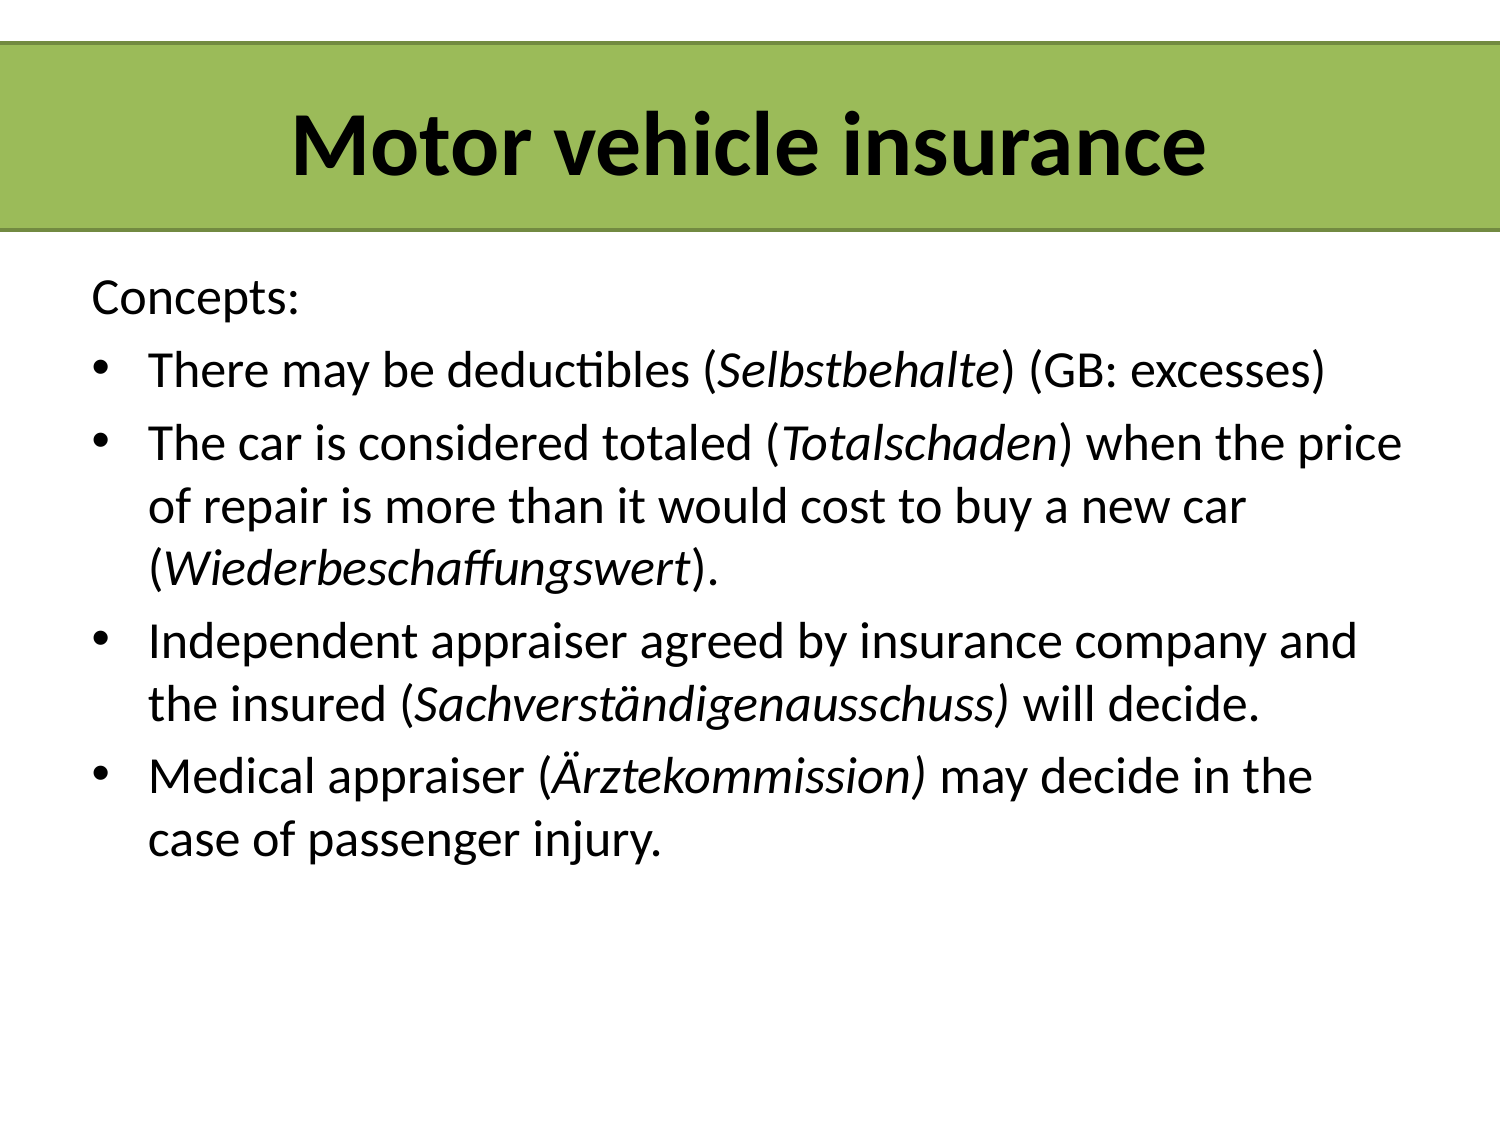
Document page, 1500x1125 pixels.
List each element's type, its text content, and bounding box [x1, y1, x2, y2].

title Motor vehicle insurance [75, 45, 1425, 233]
list Concepts: There may be deductibles (Selbstbehalte) (GB: excesses) The car is considered totaled (Totalschaden) when the price of repair is more than it would cost to buy a new car (Wiederbeschaffungswert). Independent appraiser agreed by insurance company and the insured (Sachverständigenausschuss) will decide. Medical appraiser (Ärztekommission) may decide in the case of passenger injury. [76, 255, 1425, 1005]
